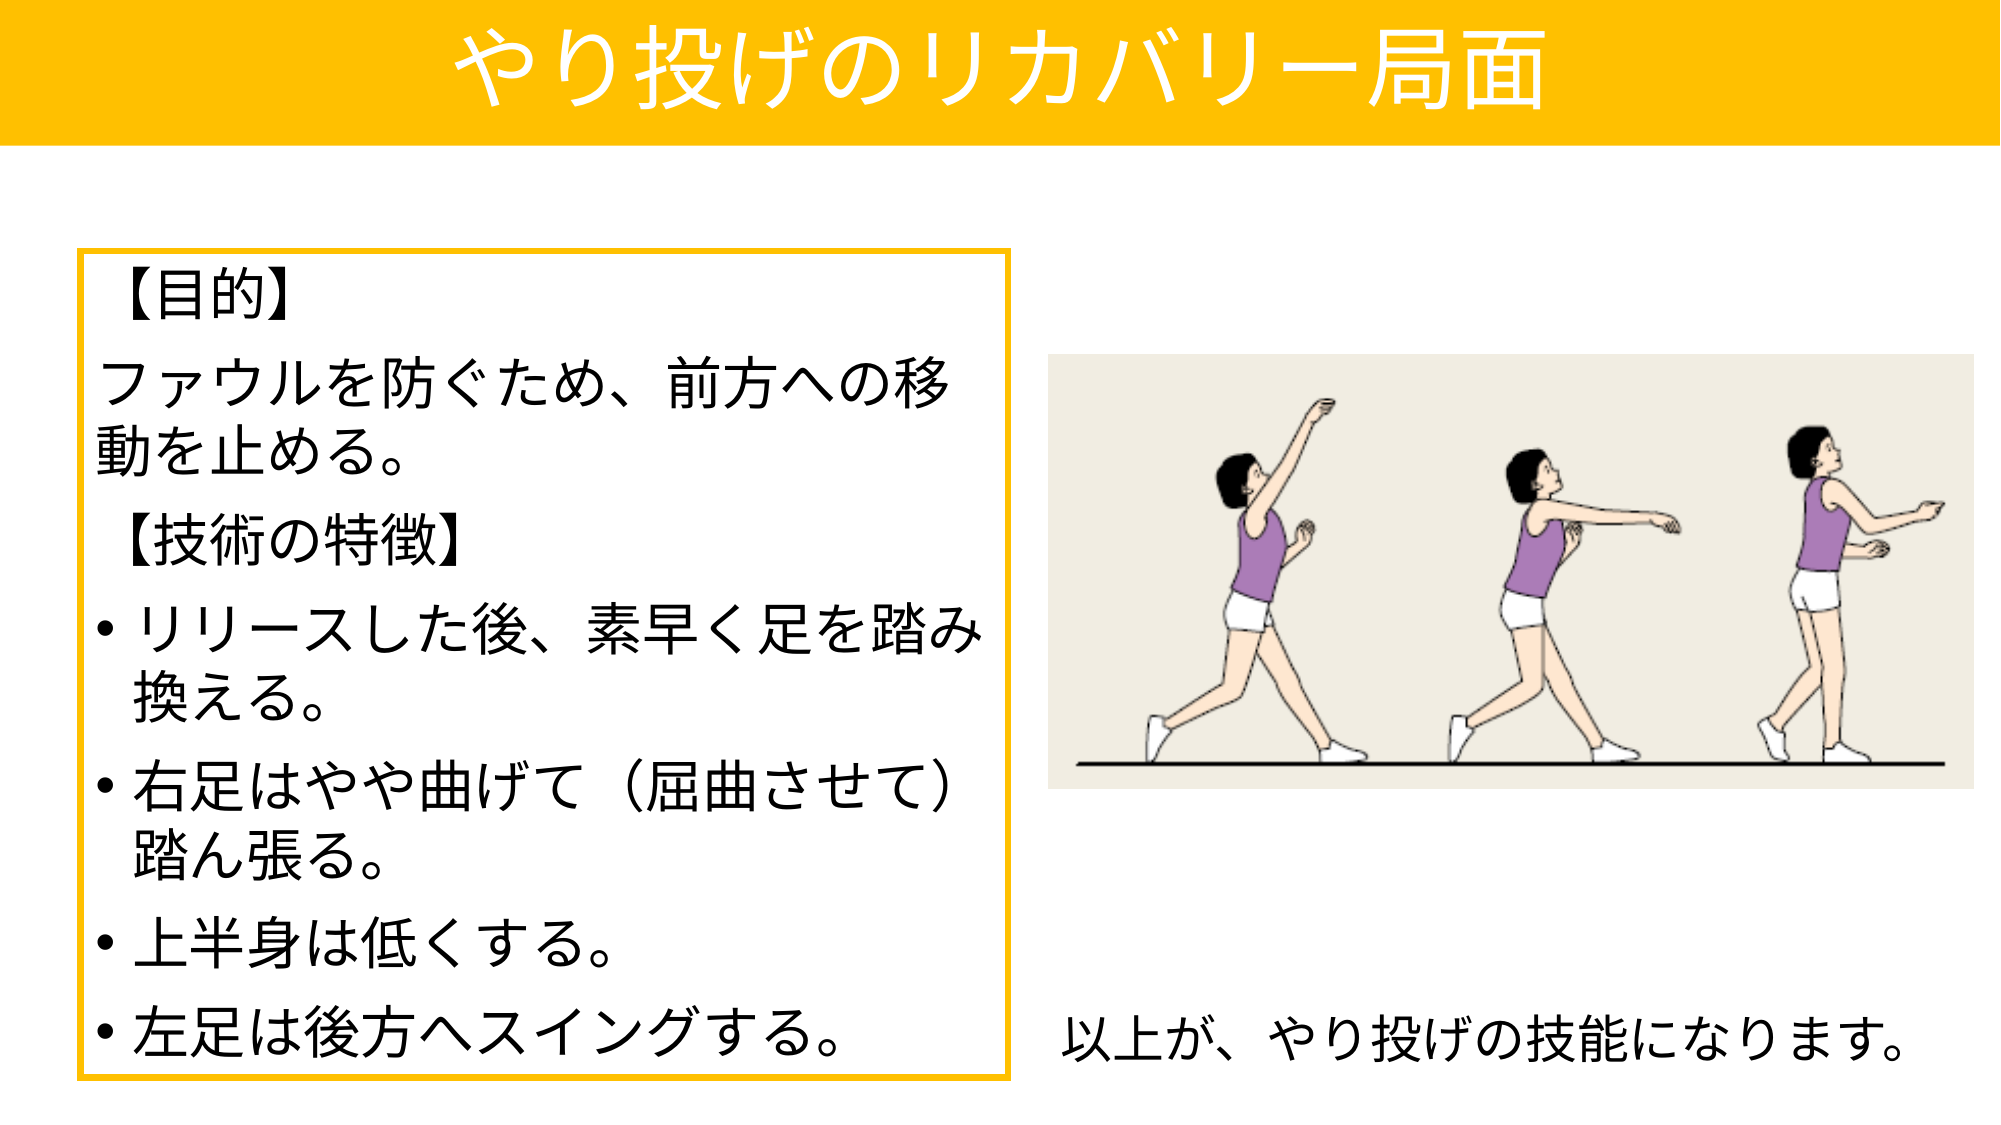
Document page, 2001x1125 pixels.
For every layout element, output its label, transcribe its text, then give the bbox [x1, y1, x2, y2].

picture [1048, 354, 1974, 789]
text_box やり投げのリカバリー局面 [0, 0, 2000, 146]
text_box 以上が、やり投げの技能になります。 [1045, 998, 1974, 1078]
list 【目的】 ファウルを防ぐため、前方への移動を止める。 【技術の特徴】 リリースした後、素早く足を踏み換える。 右足はやや曲げて（屈曲させて）踏ん張る。 上半身は低くする。 左足は後方へスイングする。 [79, 250, 1009, 1078]
